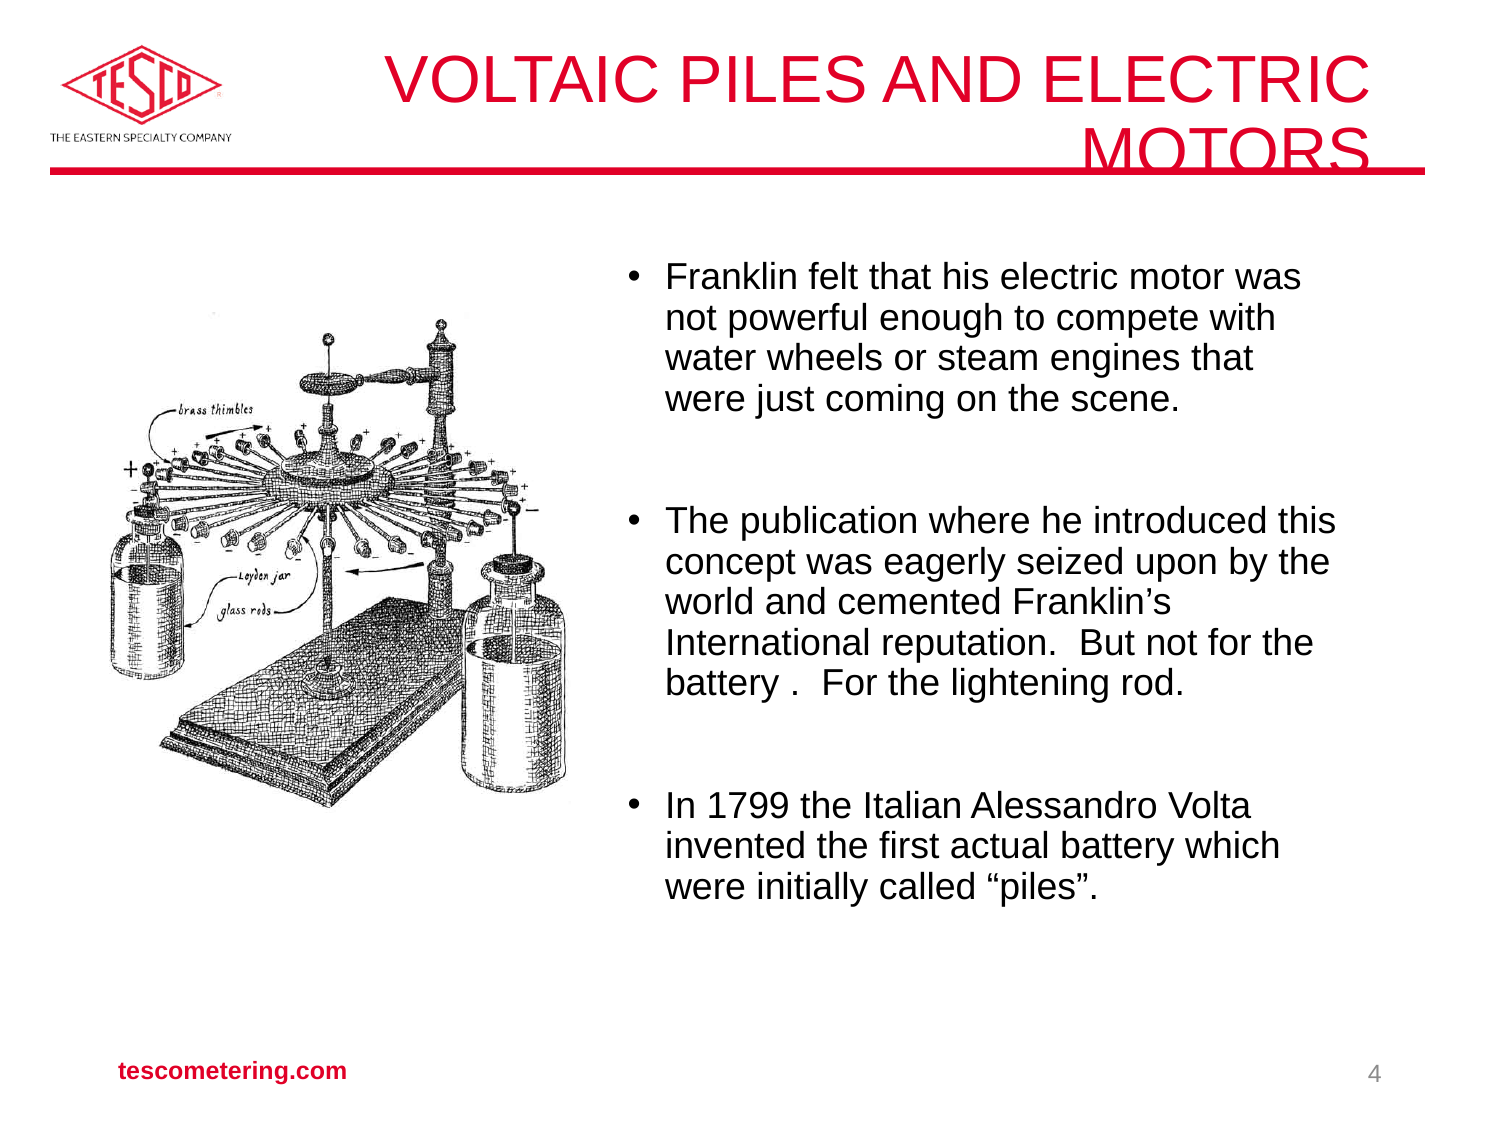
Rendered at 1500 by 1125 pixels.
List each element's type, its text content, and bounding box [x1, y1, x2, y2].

title Voltaic Piles and Electric Motors [112, 37, 1388, 200]
footer tescometering.com [103, 1039, 610, 1100]
slide_number 4 [1059, 1042, 1397, 1103]
picture [103, 312, 571, 813]
list Franklin felt that his electric motor was not powerful enough to compete with water wheels or steam engines that were just coming on the scene. The publication where he introduced this concept was eagerly seized upon by the world and cemented Franklin’s International reputation. But not for the battery . For the lightening rod. In 1799 the Italian Alessandro Volta invented the first actual battery which were initially called “piles”. [612, 249, 1359, 925]
picture [50, 38, 112, 150]
